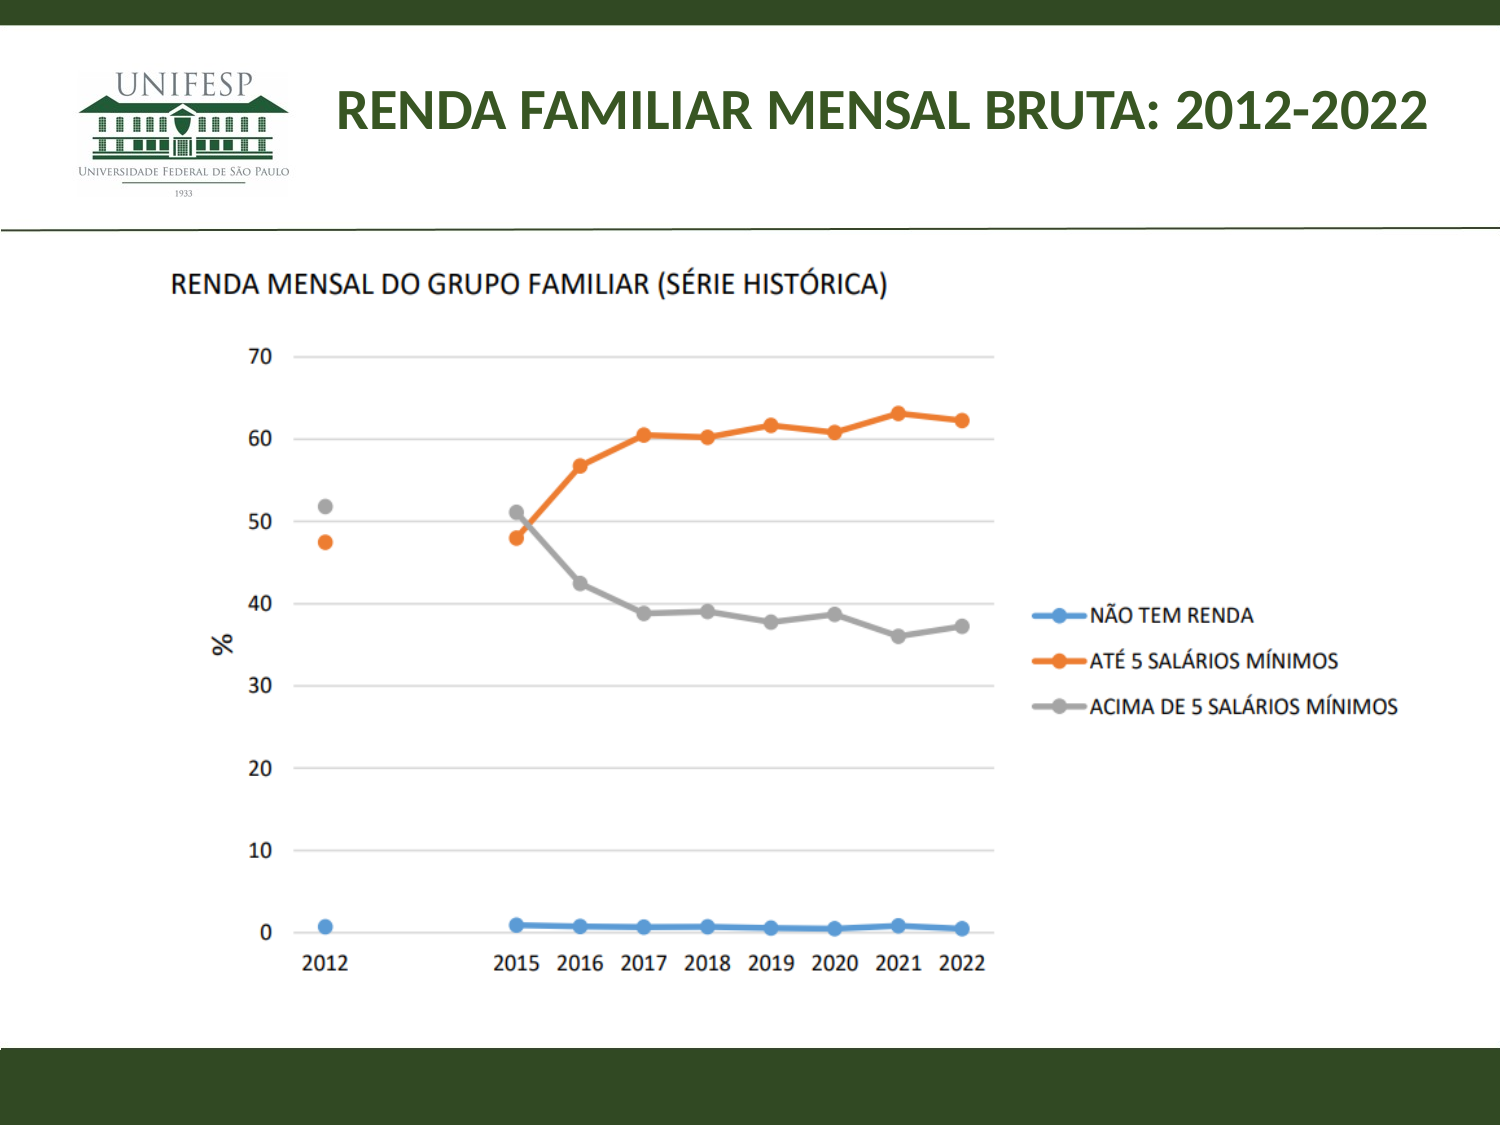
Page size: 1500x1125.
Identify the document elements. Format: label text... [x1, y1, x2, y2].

text_box RENDA FAMILIAR MENSAL BRUTA: 2012-2022 [265, 28, 1500, 202]
picture [0, 26, 1500, 1050]
text_box [0, 1050, 1500, 1125]
text_box [0, 0, 1500, 26]
